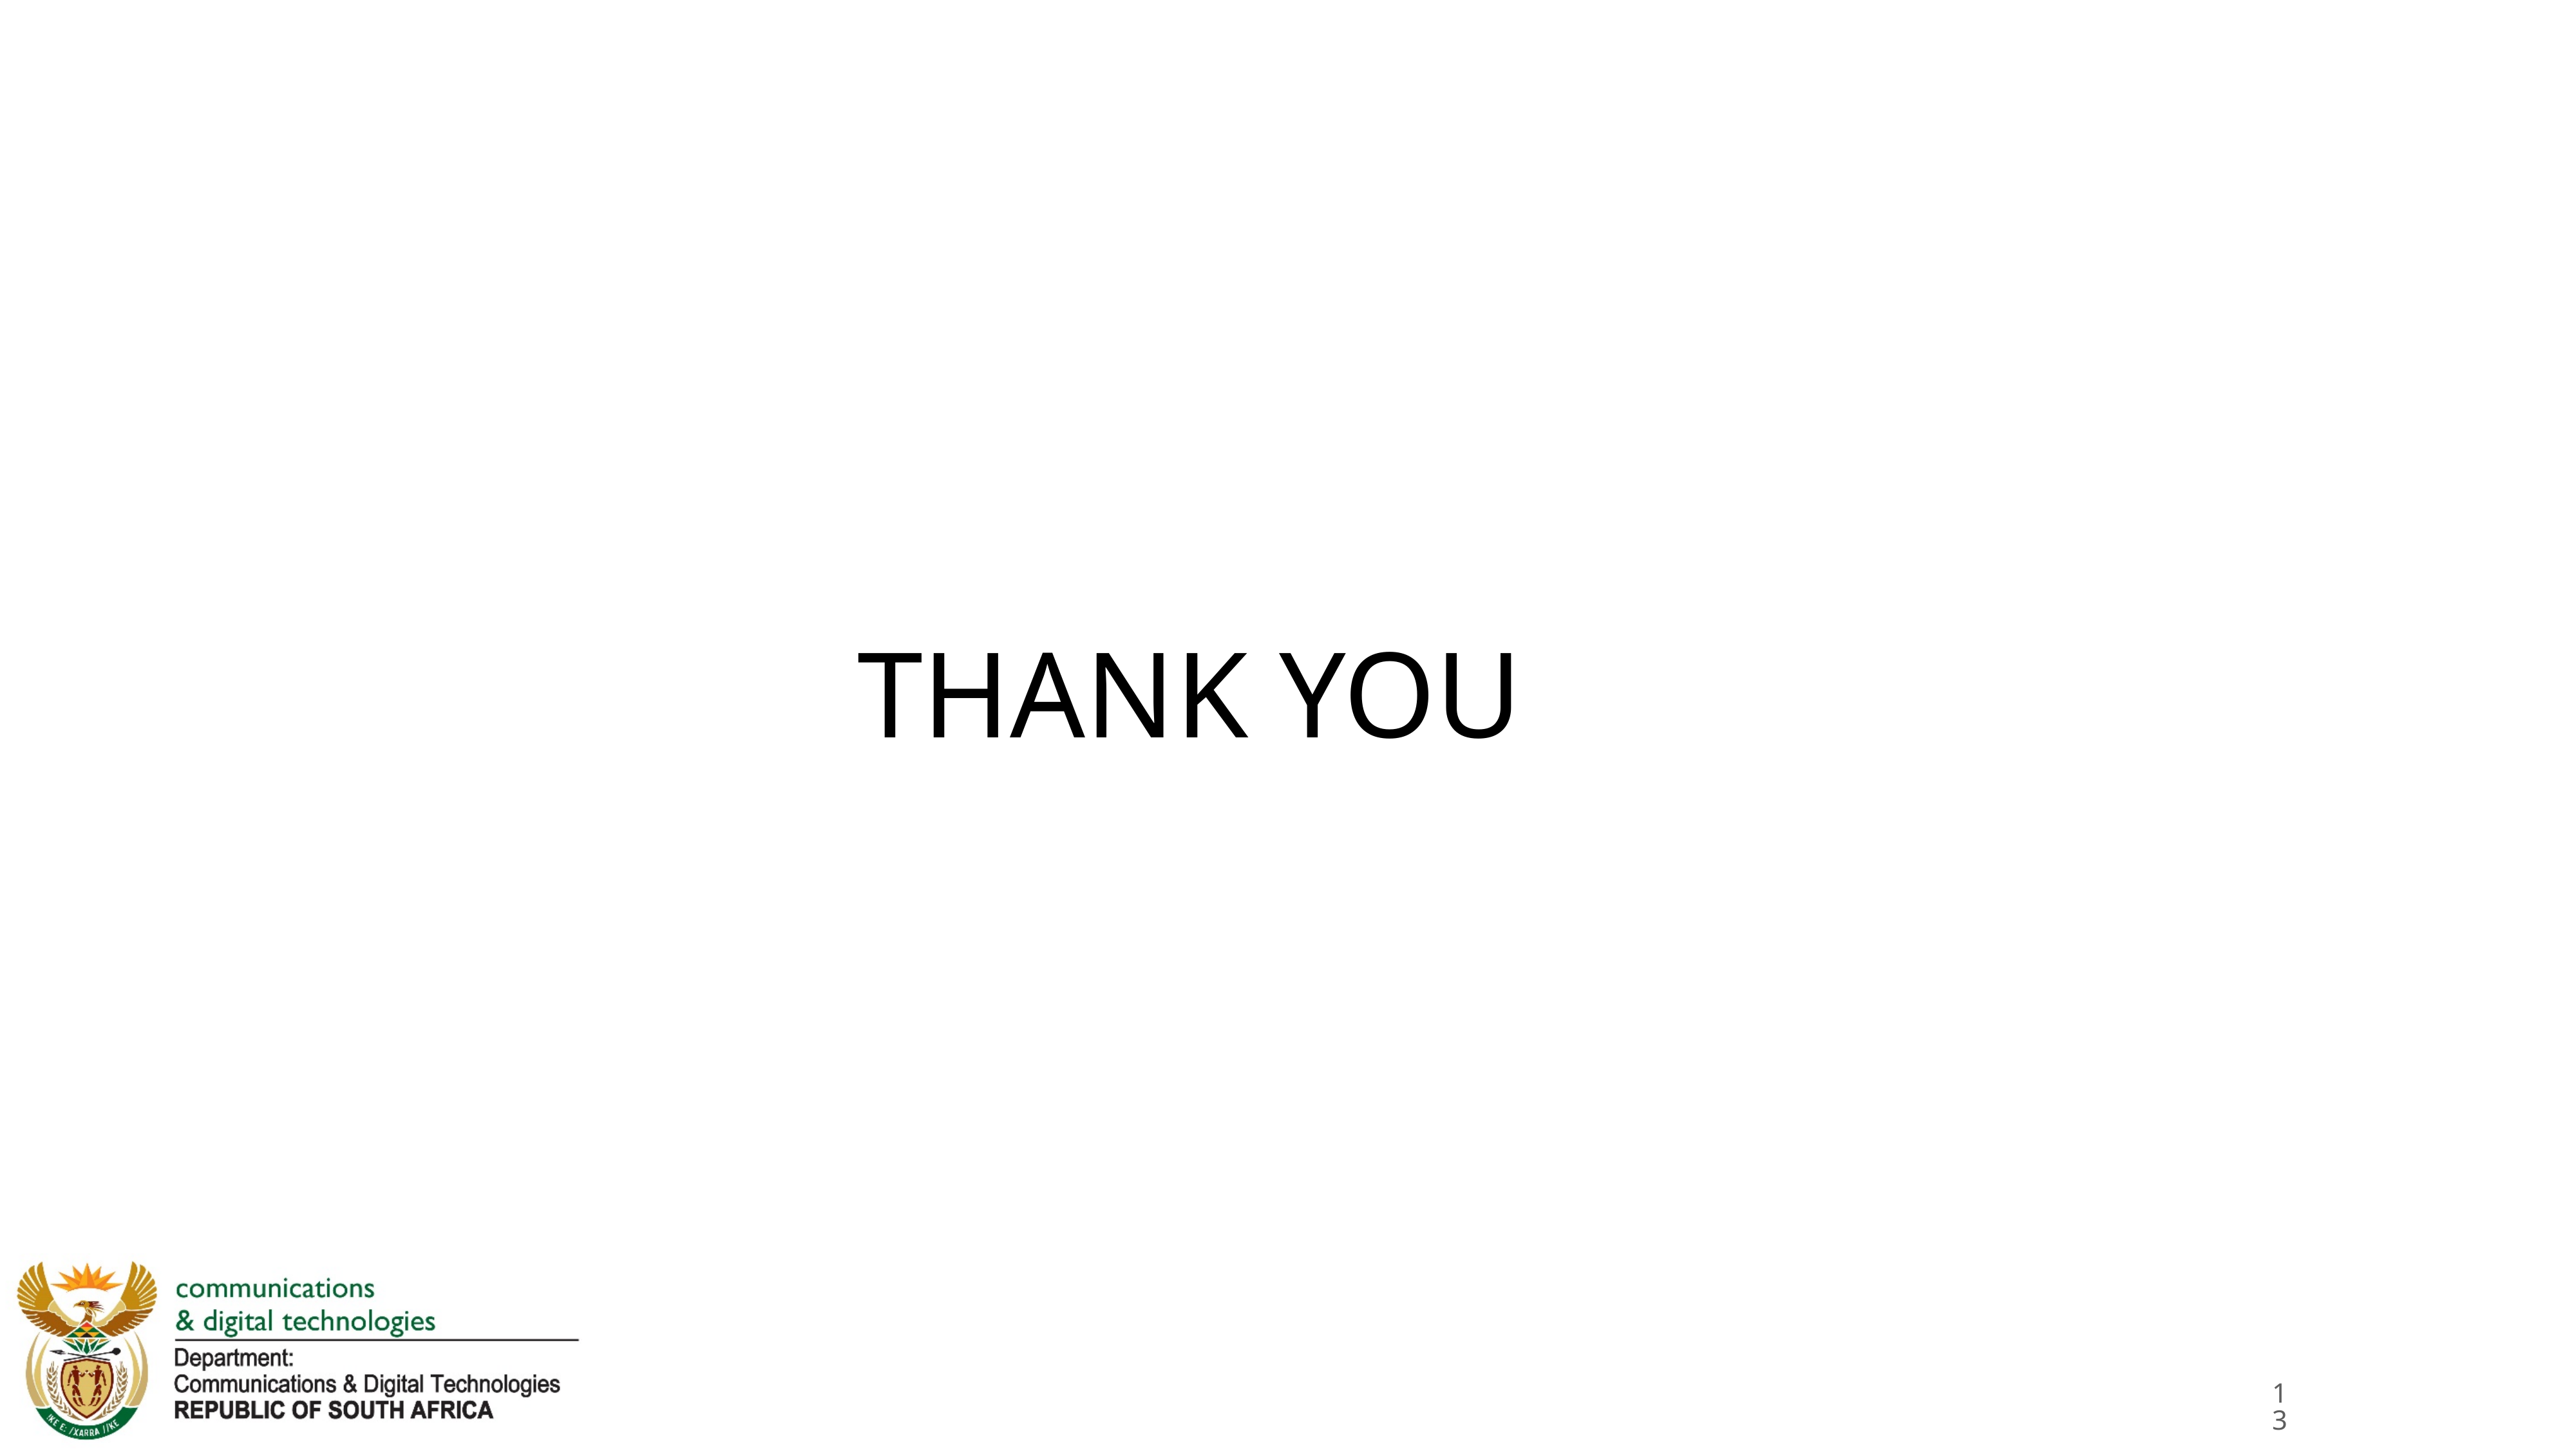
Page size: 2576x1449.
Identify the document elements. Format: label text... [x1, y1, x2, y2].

text_box THANK YOU [851, 630, 1725, 769]
picture [0, 1253, 612, 1448]
slide_number 13 [2266, 1372, 2306, 1419]
